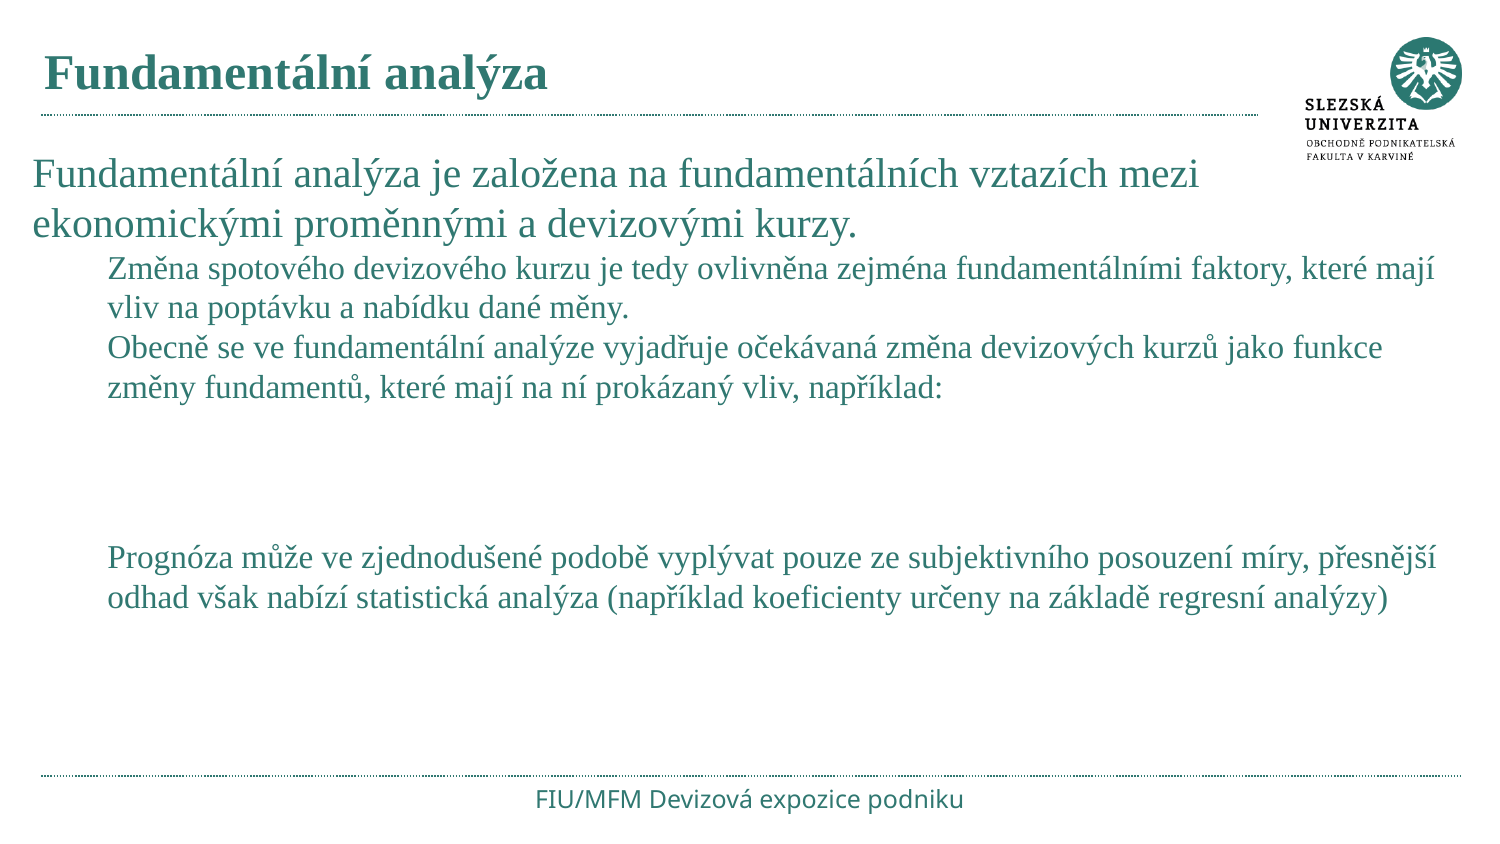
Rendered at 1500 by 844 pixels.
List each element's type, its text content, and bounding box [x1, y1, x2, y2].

picture [1305, 37, 1462, 160]
text_box FIU/MFM Devizová expozice podniku [47, 776, 1453, 824]
title Fundamentální analýza [29, 32, 1247, 116]
